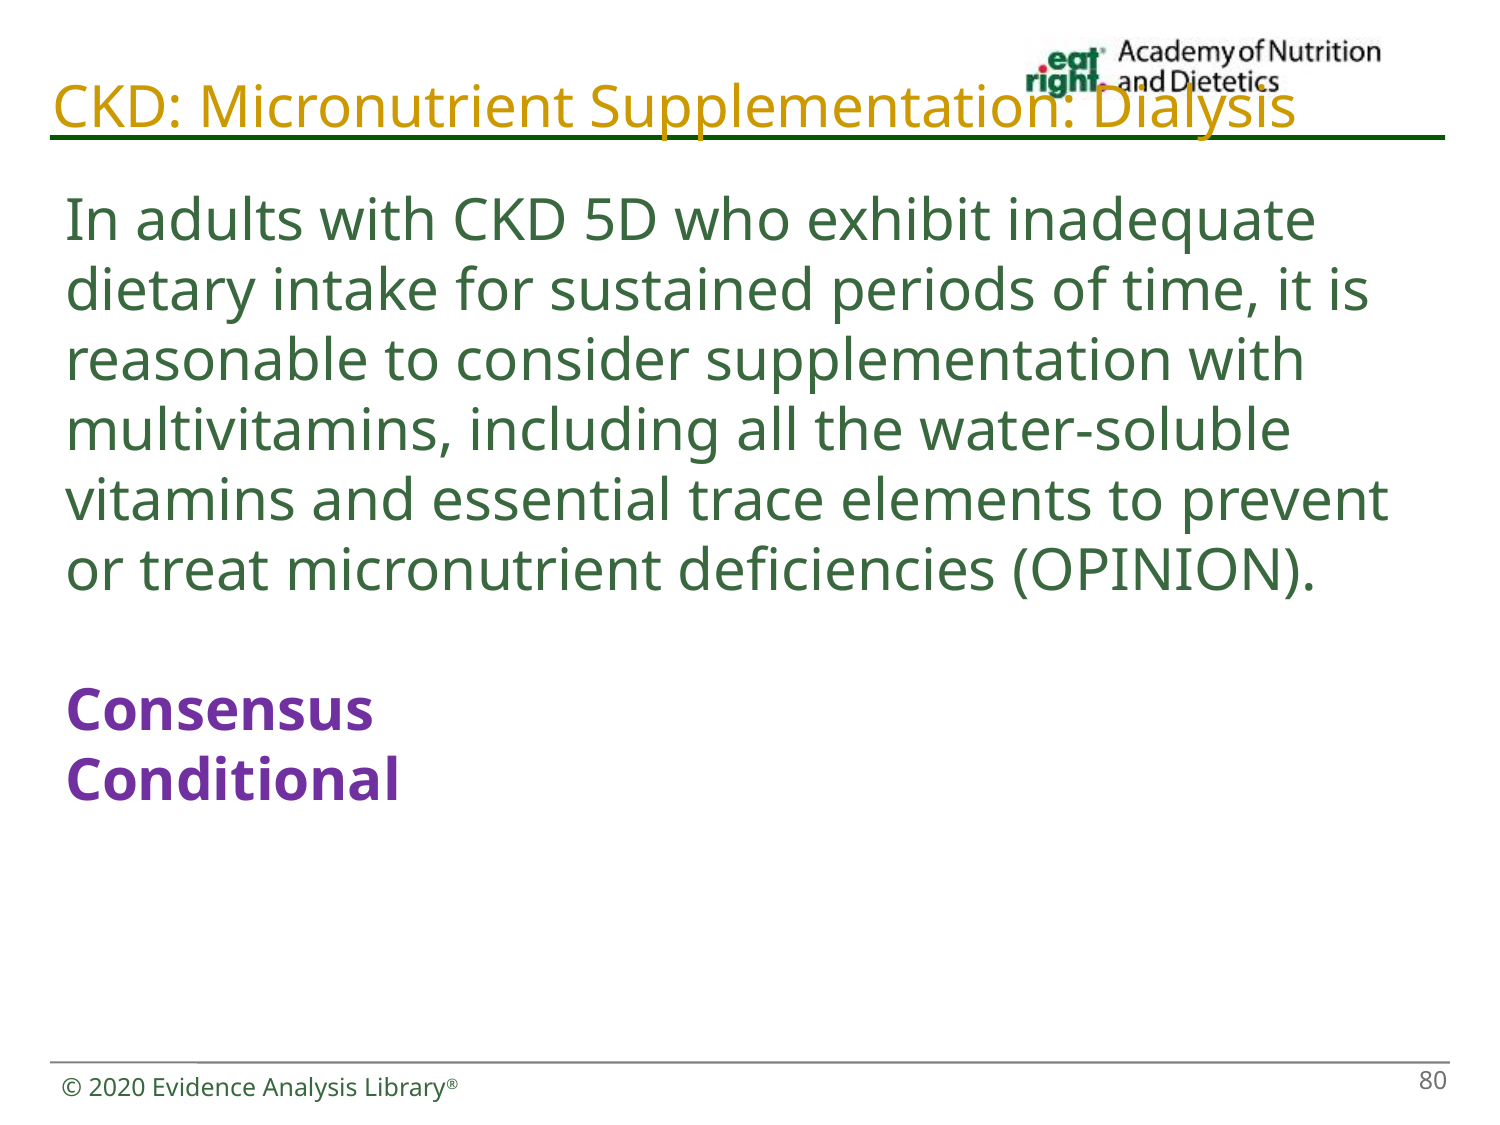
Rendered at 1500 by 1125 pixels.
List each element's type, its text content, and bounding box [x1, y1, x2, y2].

title CKD: Micronutrient Supplementation: Dialysis [37, 57, 1388, 151]
picture [1025, 37, 1382, 57]
slide_number 80 [1112, 1062, 1463, 1100]
text_box © 2020 Evidence Analysis Library® [46, 1064, 474, 1109]
list In adults with CKD 5D who exhibit inadequate dietary intake for sustained periods of time, it is reasonable to consider supplementation with multivitamins, including all the water-soluble vitamins and essential trace elements to prevent or treat micronutrient deficiencies (OPINION). Consensus Conditional [49, 174, 1426, 951]
